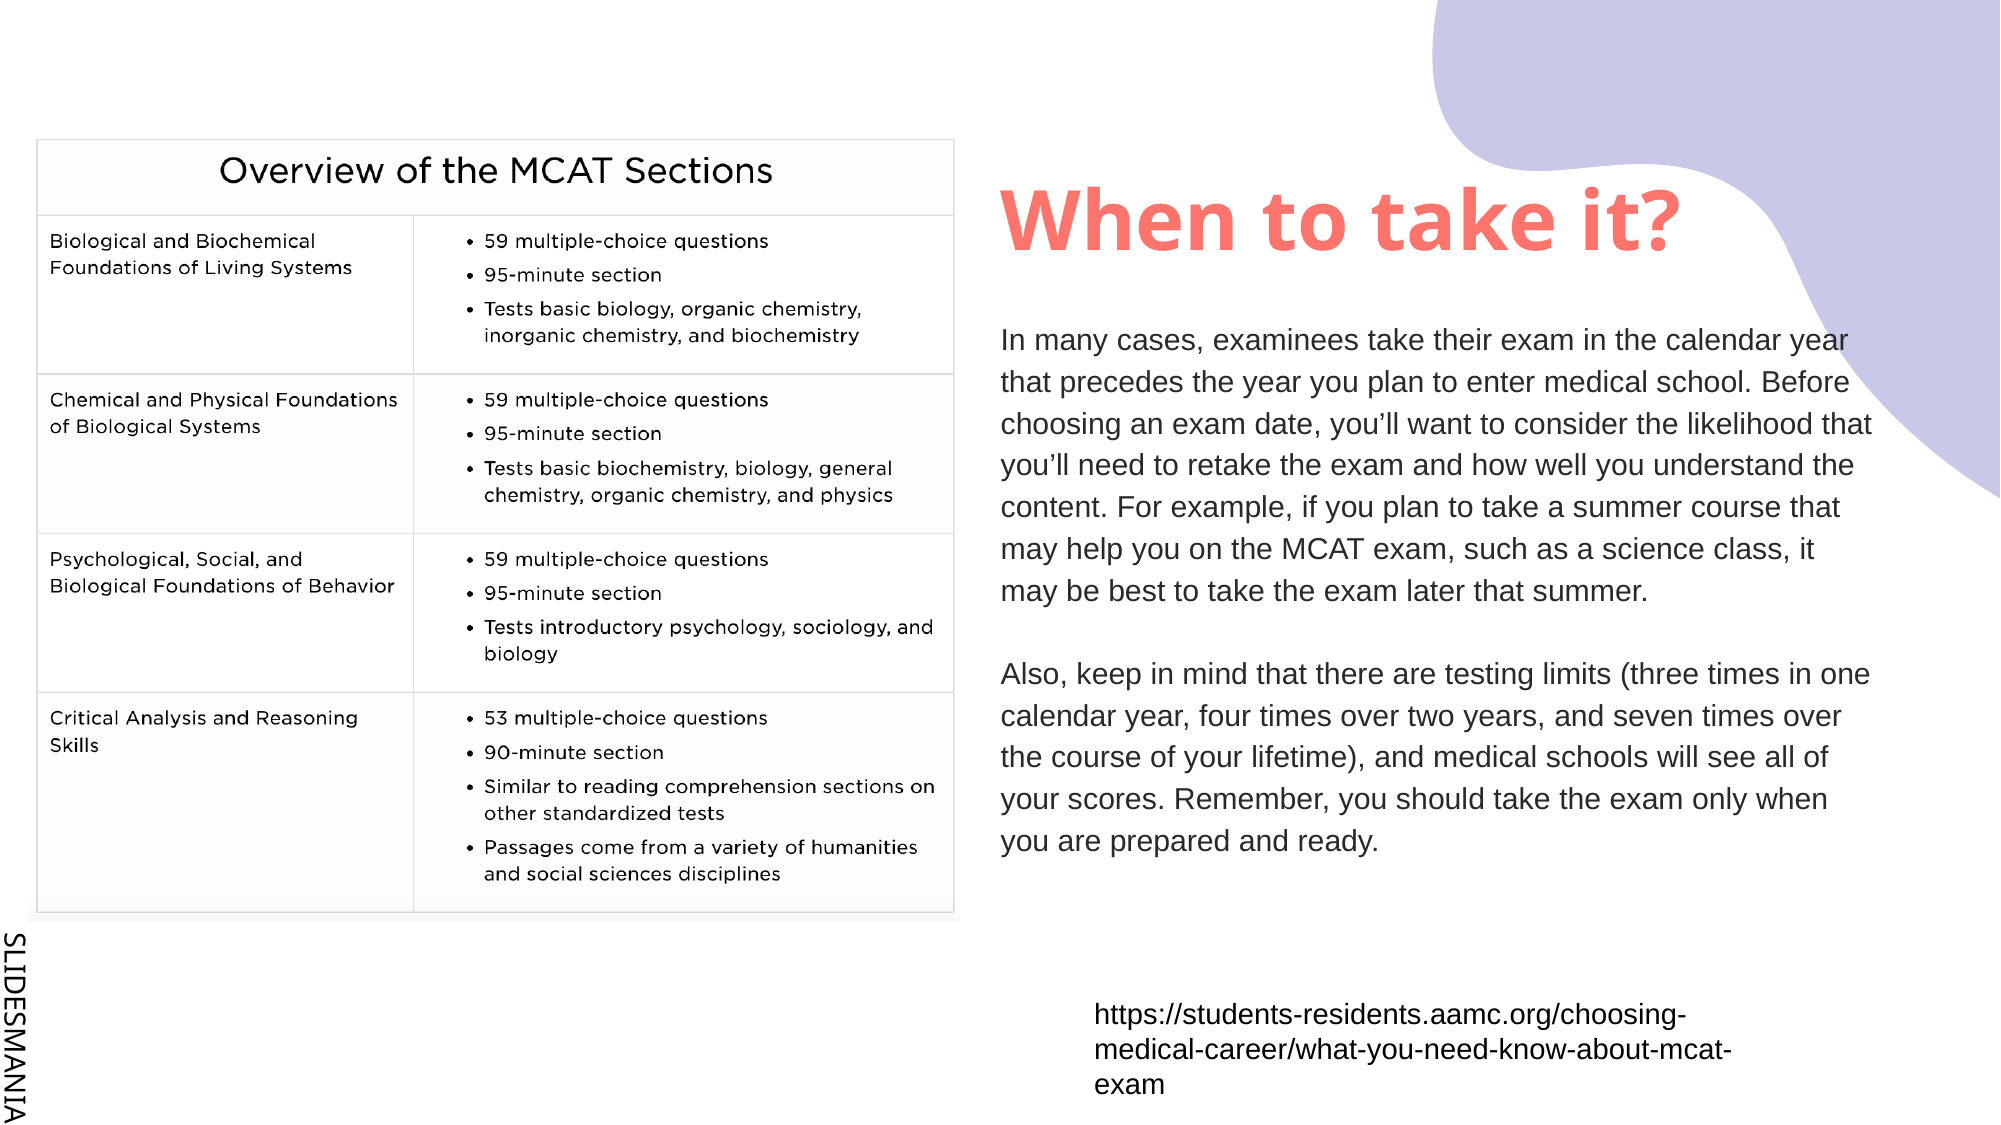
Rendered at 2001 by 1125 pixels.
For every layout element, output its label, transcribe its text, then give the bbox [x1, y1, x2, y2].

picture [28, 134, 960, 922]
title When to take it? [980, 147, 1897, 273]
text_box https://students-residents.aamc.org/choosing-medical-career/what-you-need-know-about-mcat-exam [1079, 980, 1798, 1116]
list In many cases, examinees take their exam in the calendar year that precedes the year you plan to enter medical school. Before choosing an exam date, you’ll want to consider the likelihood that you’ll need to retake the exam and how well you understand the content. For example, if you plan to take a summer course that may help you on the MCAT exam, such as a science class, it may be best to take the exam later that summer. Also, keep in mind that there are testing limits (three times in one calendar year, four times over two years, and seven times over the course of your lifetime), and medical schools will see all of your scores. Remember, you should take the exam only when you are prepared and ready. [980, 295, 1897, 897]
